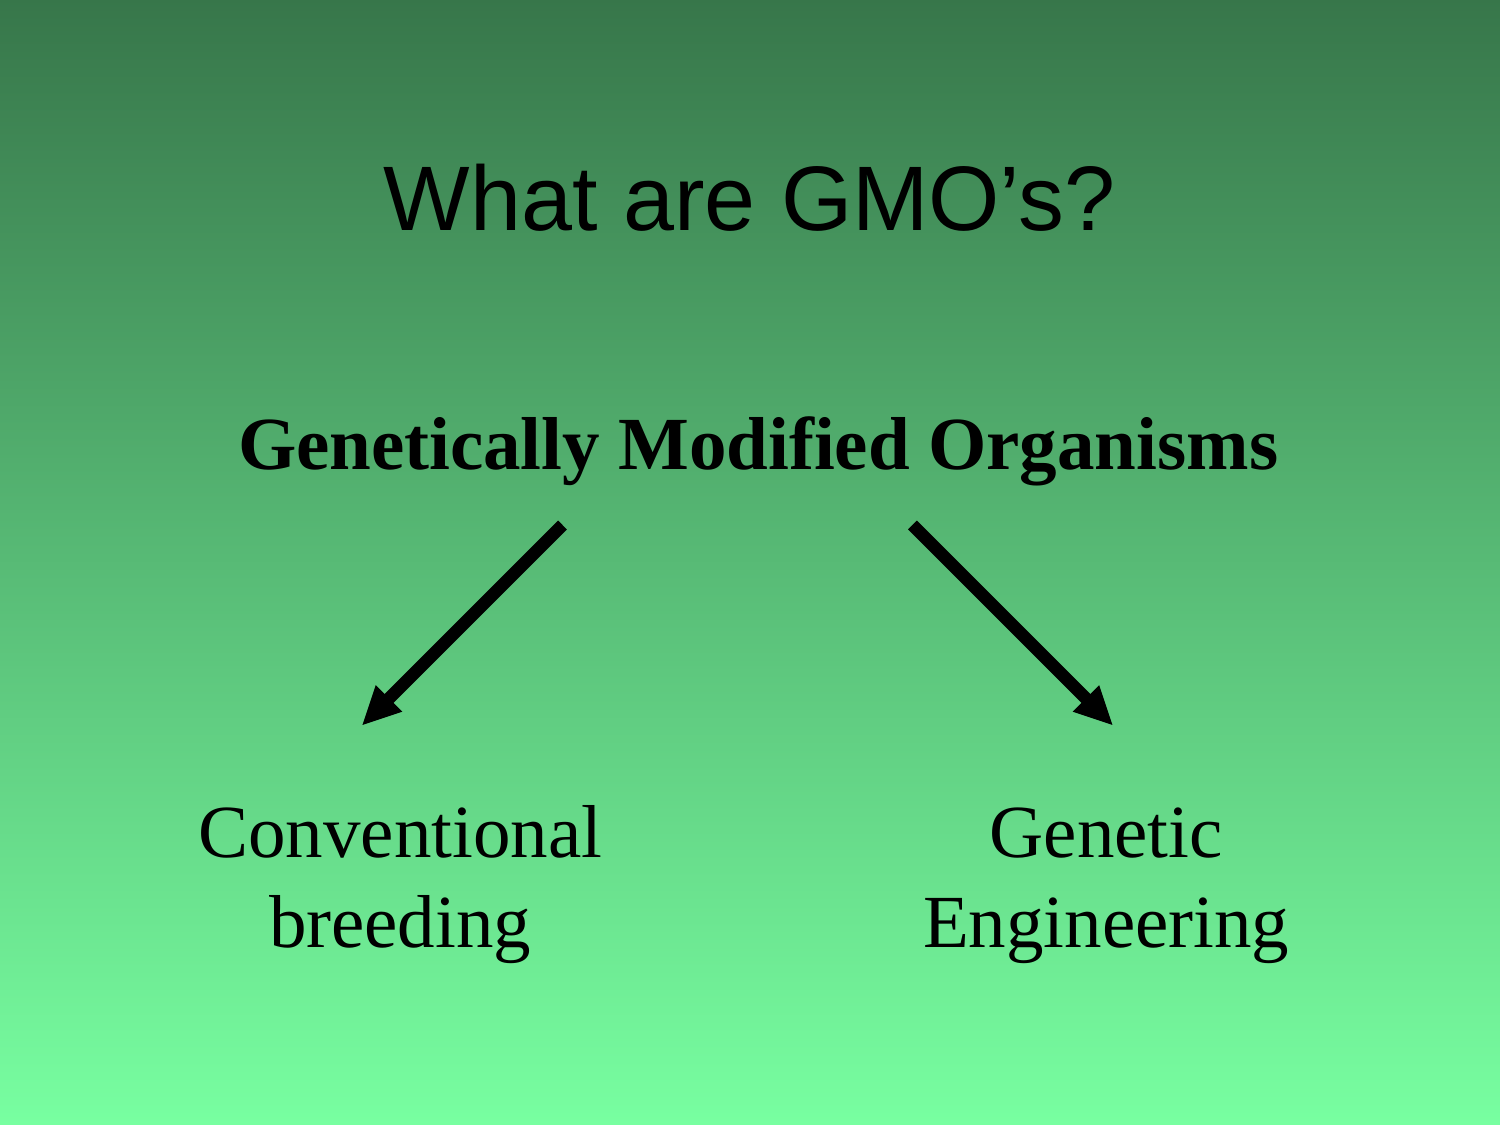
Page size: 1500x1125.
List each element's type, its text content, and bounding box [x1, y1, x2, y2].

text_box [912, 524, 1113, 725]
title What are GMO’s? [112, 99, 1388, 288]
text_box Conventional breeding [113, 774, 688, 970]
text_box [362, 524, 563, 725]
text_box Genetically Modified Organisms [223, 387, 1295, 493]
text_box Genetic Engineering [825, 774, 1388, 970]
